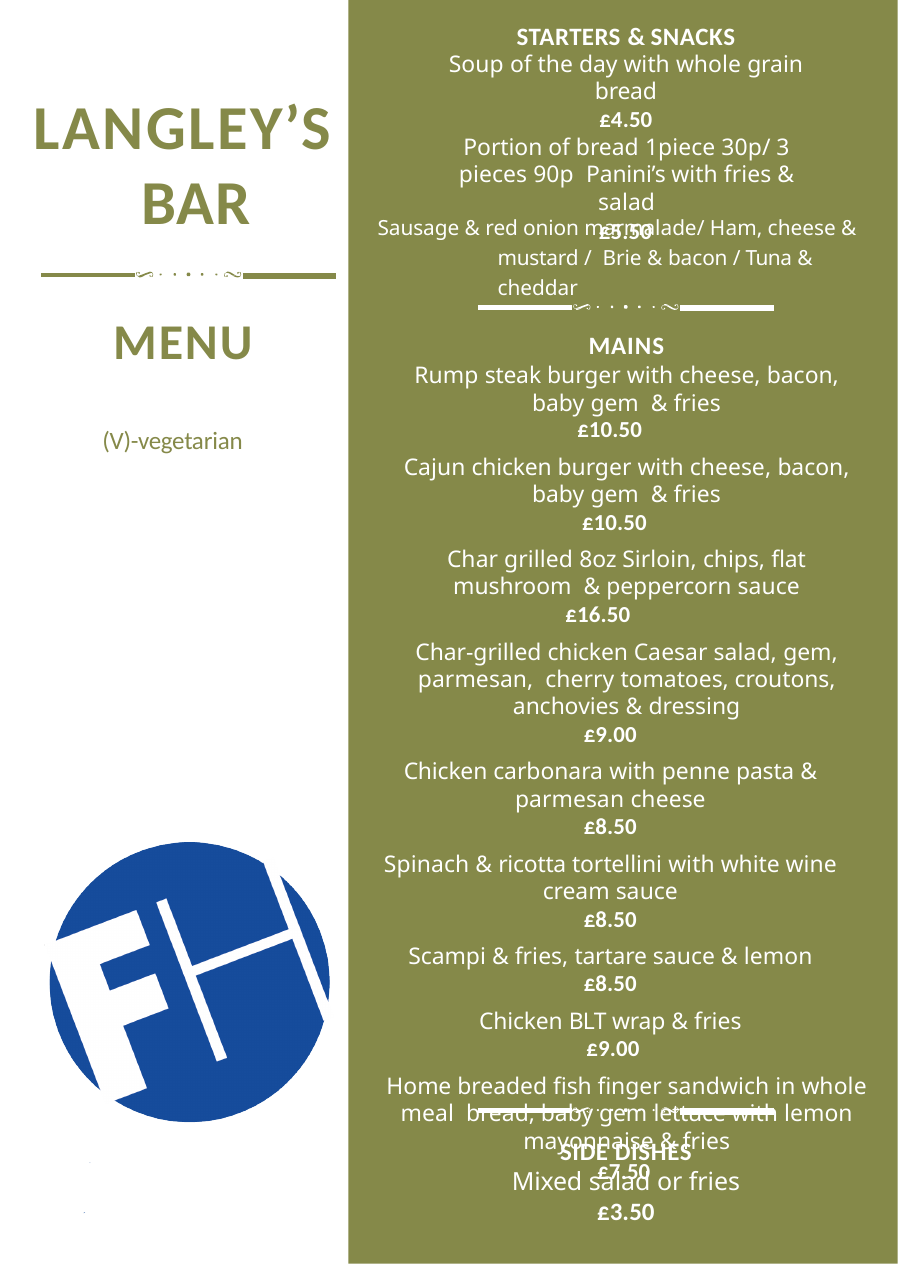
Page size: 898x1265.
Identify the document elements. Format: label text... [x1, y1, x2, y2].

text_box [661, 304, 679, 310]
text_box SIDE DISHES Mixed salad or fries £3.50 [494, 1135, 758, 1226]
picture [0, 842, 425, 1236]
text_box LANGLEY’S BAR [31, 86, 335, 237]
text_box MENU [111, 309, 257, 370]
text_box MAINS Rump steak burger with cheese, bacon, baby gem & fries £10.50 Cajun chicken burger with cheese, bacon, baby gem & fries £10.50 Char grilled 8oz Sirloin, chips, flat mushroom & peppercorn sauce £16.50 Char-grilled chicken Caesar salad, gem, parmesan, cherry tomatoes, croutons, anchovies & dressing £9.00 Chicken carbonara with penne pasta & parmesan cheese £8.50 Spinach & ricotta tortellini with white wine cream sauce £8.50 Scampi & fries, tartare sauce & lemon £8.50 Chicken BLT wrap & fries £9.00 Home breaded fish finger sandwich in whole meal bread, baby gem lettuce with lemon mayonnaise & fries £7.50 [364, 330, 888, 1184]
text_box [223, 271, 242, 278]
text_box (V)-vegetarian [100, 424, 249, 455]
text_box [136, 271, 154, 278]
text_box [573, 1107, 591, 1113]
text_box [573, 304, 591, 310]
text_box STARTERS & SNACKS Soup of the day with whole grain bread £4.50 Portion of bread 1piece 30p/ 3 pieces 90p Panini’s with fries & salad £5.50 [431, 20, 821, 209]
text_box [661, 1107, 679, 1113]
text_box Sausage & red onion marmalade/ Ham, cheese & mustard / Brie & bacon / Tuna & cheddar [375, 209, 877, 300]
